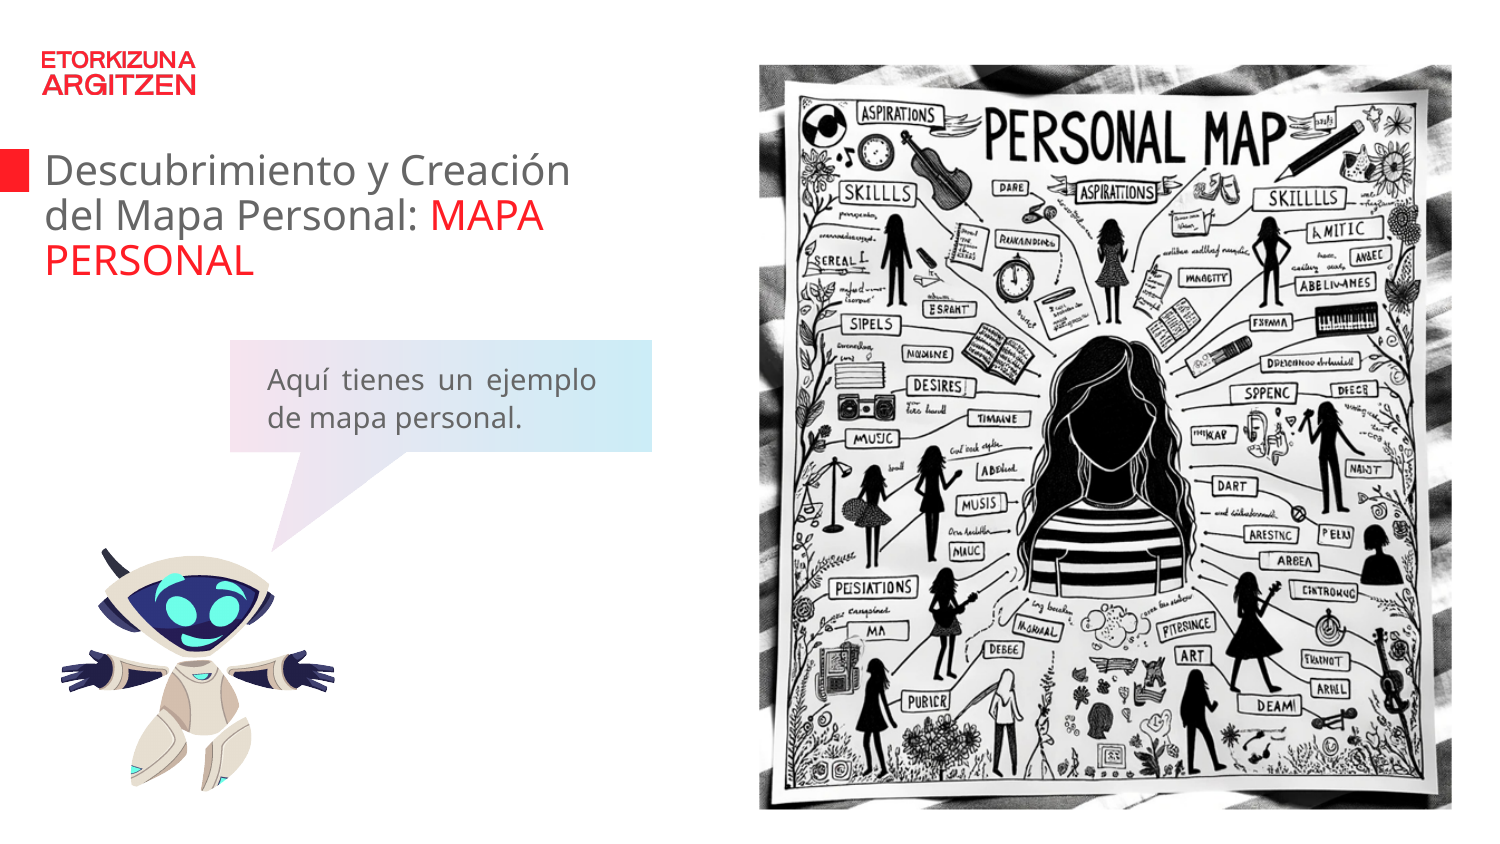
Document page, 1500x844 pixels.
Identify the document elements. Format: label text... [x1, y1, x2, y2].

picture [745, 56, 1464, 815]
picture [61, 547, 335, 792]
text_box Descubrimiento y Creación del Mapa Personal: MAPA PERSONAL [29, 134, 626, 207]
text_box Aquí tienes un ejemplo de mapa personal. [241, 341, 652, 441]
text_box [230, 340, 652, 546]
text_box [0, 149, 30, 192]
picture [42, 51, 197, 96]
